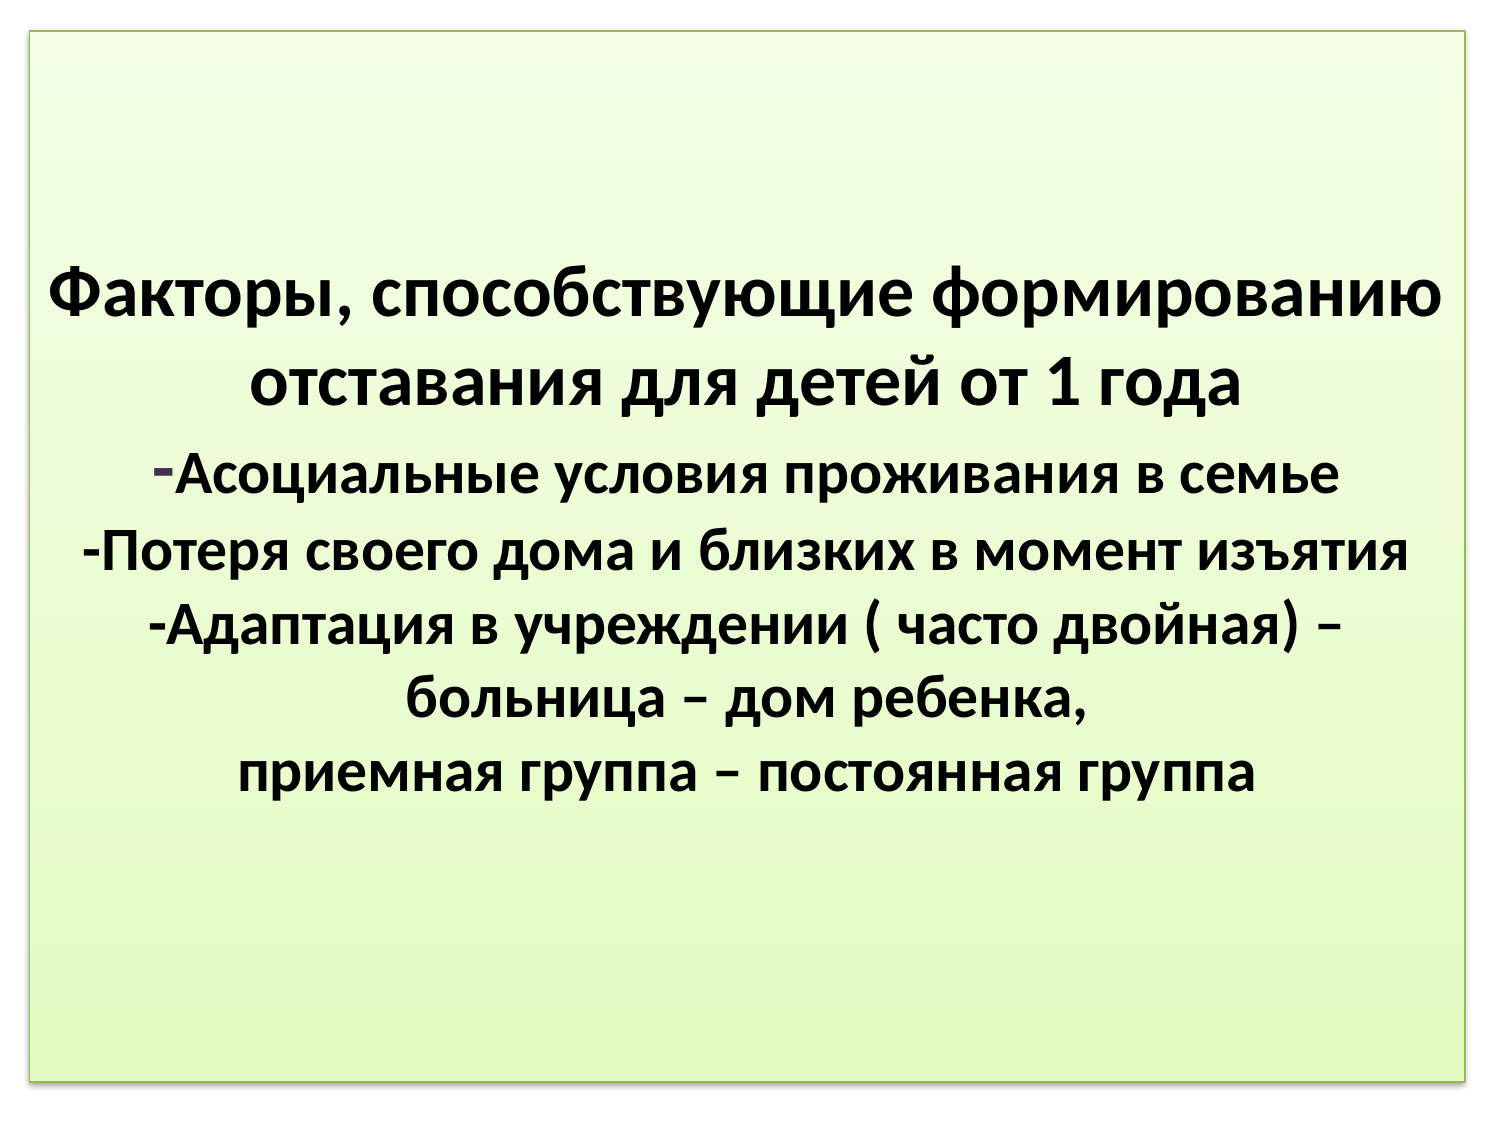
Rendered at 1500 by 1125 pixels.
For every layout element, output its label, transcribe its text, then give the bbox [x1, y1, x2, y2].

title Факторы, способствующие формированию отставания для детей от 1 года -Асоциальные условия проживания в семье -Потеря своего дома и близких в момент изъятия -Адаптация в учреждении ( часто двойная) – больница – дом ребенка, приемная группа – постоянная группа [29, 30, 1466, 1083]
